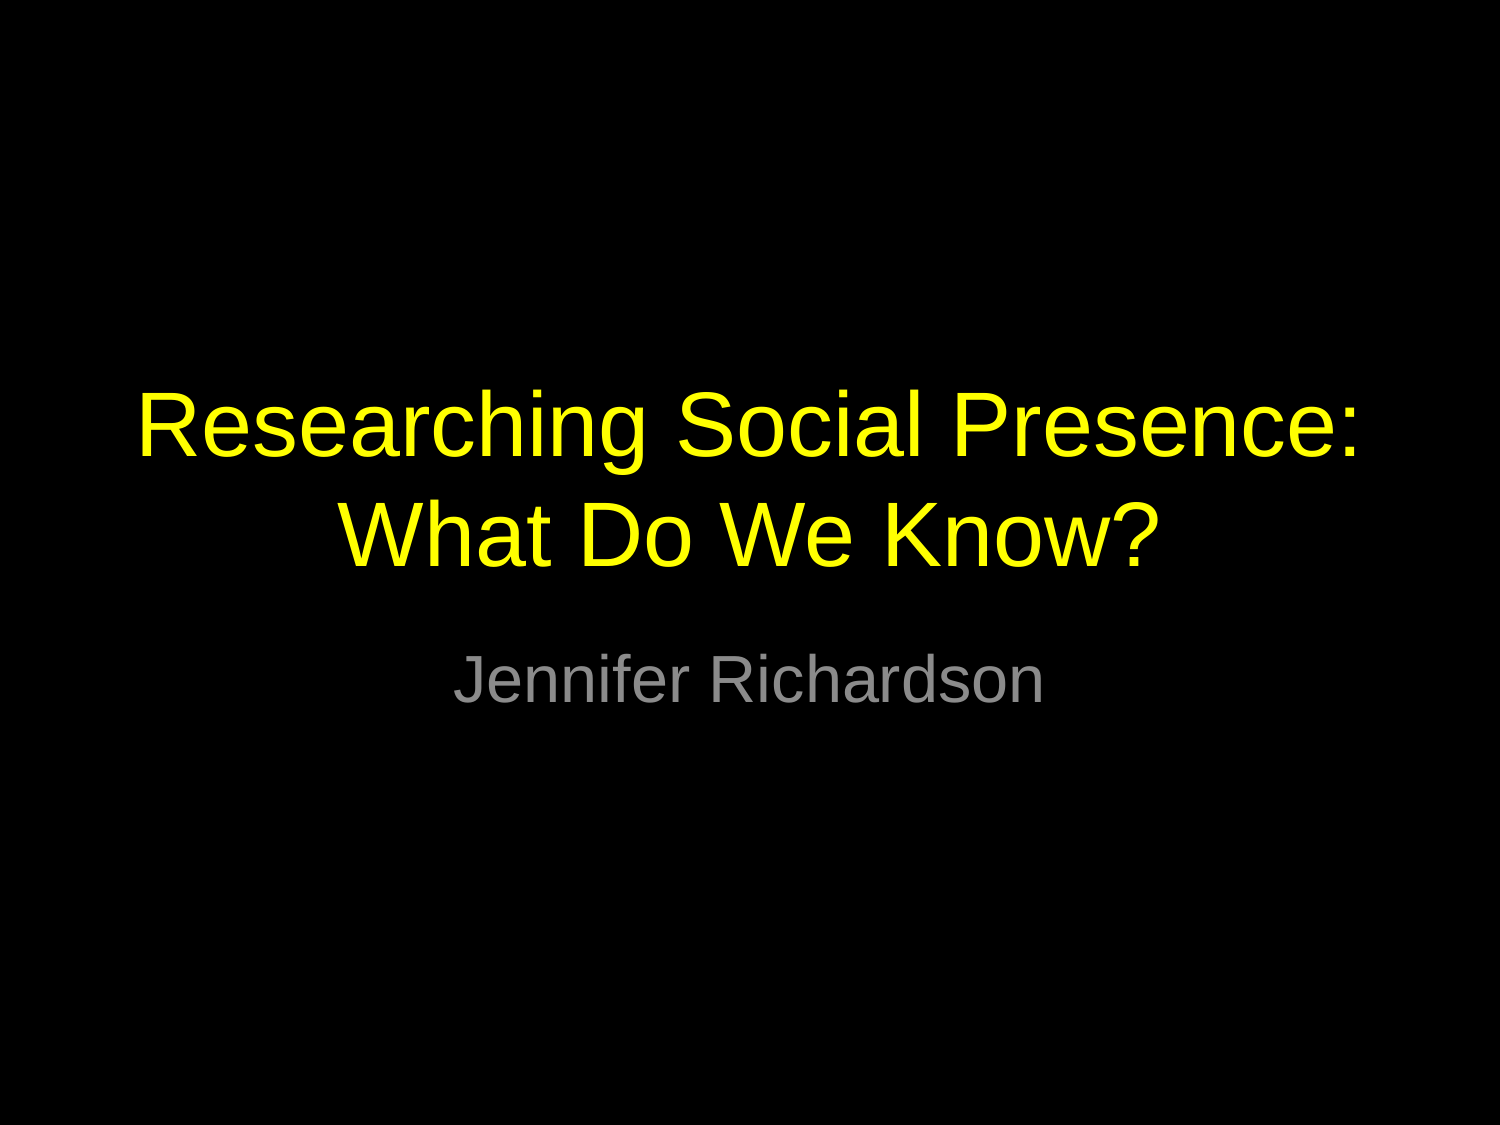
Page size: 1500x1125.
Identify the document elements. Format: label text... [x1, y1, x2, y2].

title Researching Social Presence: What Do We Know? [112, 346, 1388, 600]
subtitle Jennifer Richardson [112, 621, 1388, 793]
